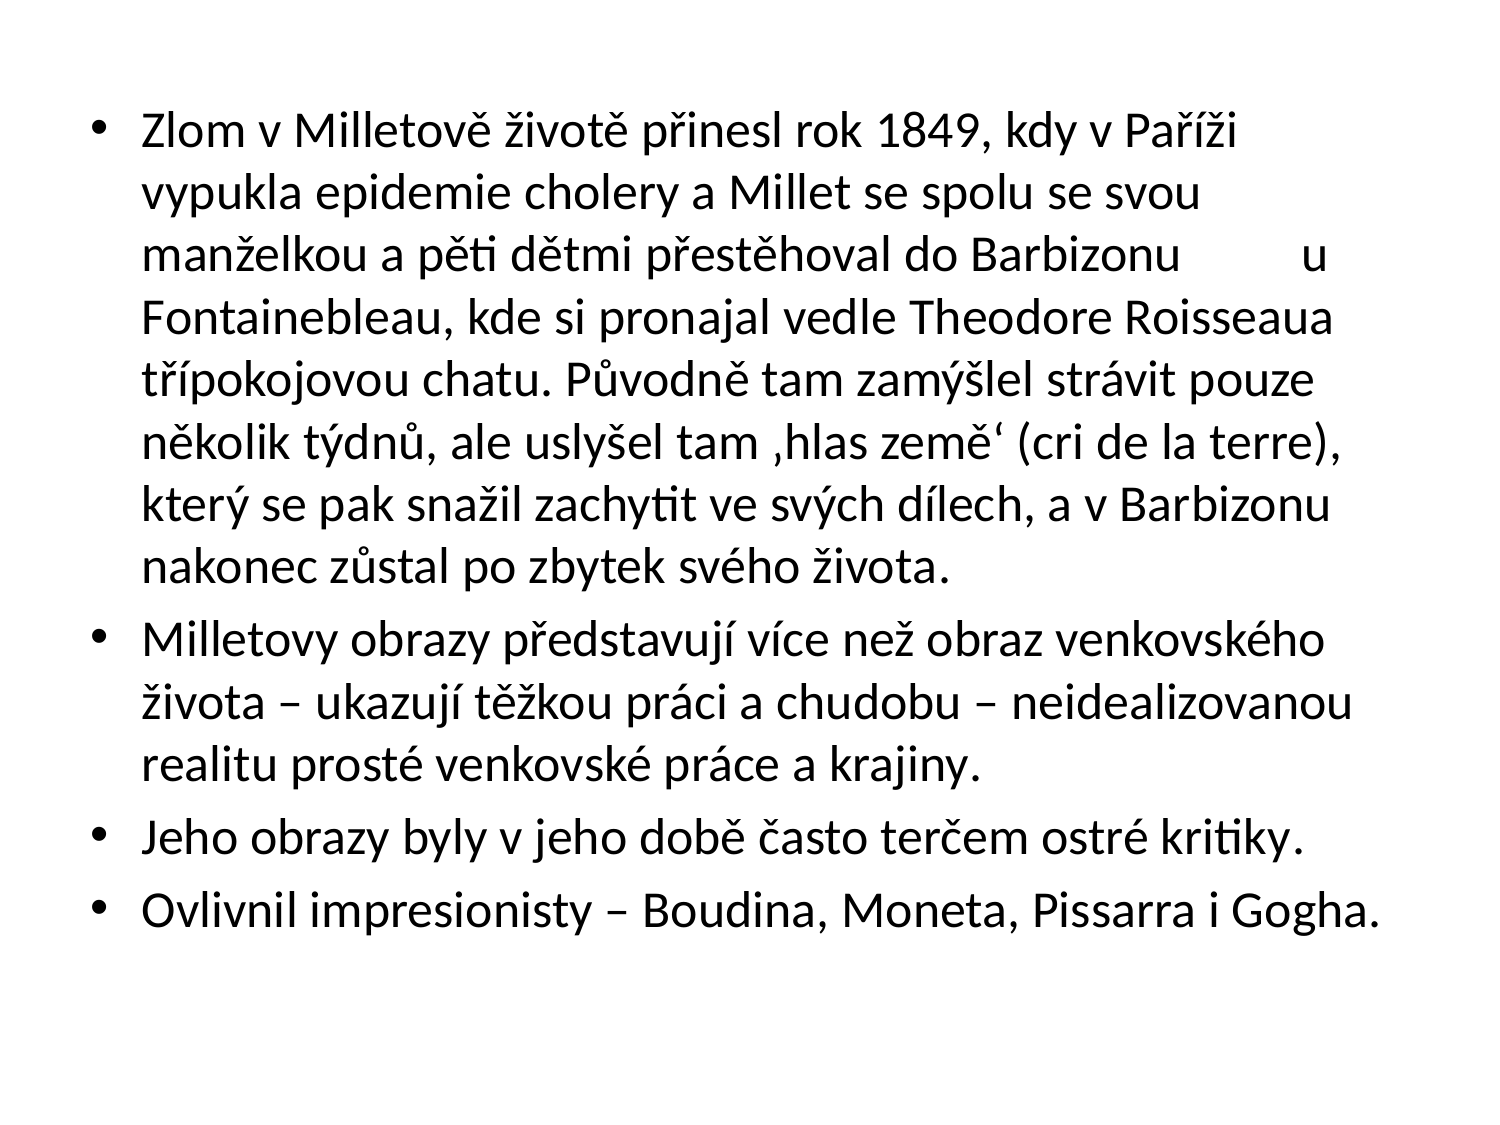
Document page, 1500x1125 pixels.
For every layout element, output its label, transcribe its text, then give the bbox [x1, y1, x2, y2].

list Zlom v Milletově životě přinesl rok 1849, kdy v Paříži vypukla epidemie cholery a Millet se spolu se svou manželkou a pěti dětmi přestěhoval do Barbizonu u Fontainebleau, kde si pronajal vedle Theodore Roisseaua třípokojovou chatu. Původně tam zamýšlel strávit pouze několik týdnů, ale uslyšel tam ‚hlas země‘ (cri de la terre), který se pak snažil zachytit ve svých dílech, a v Barbizonu nakonec zůstal po zbytek svého života. Milletovy obrazy představují více než obraz venkovského života – ukazují těžkou práci a chudobu – neidealizovanou realitu prosté venkovské práce a krajiny. Jeho obrazy byly v jeho době často terčem ostré kritiky. Ovlivnil impresionisty – Boudina, Moneta, Pissarra i Gogha. [74, 87, 1426, 1076]
